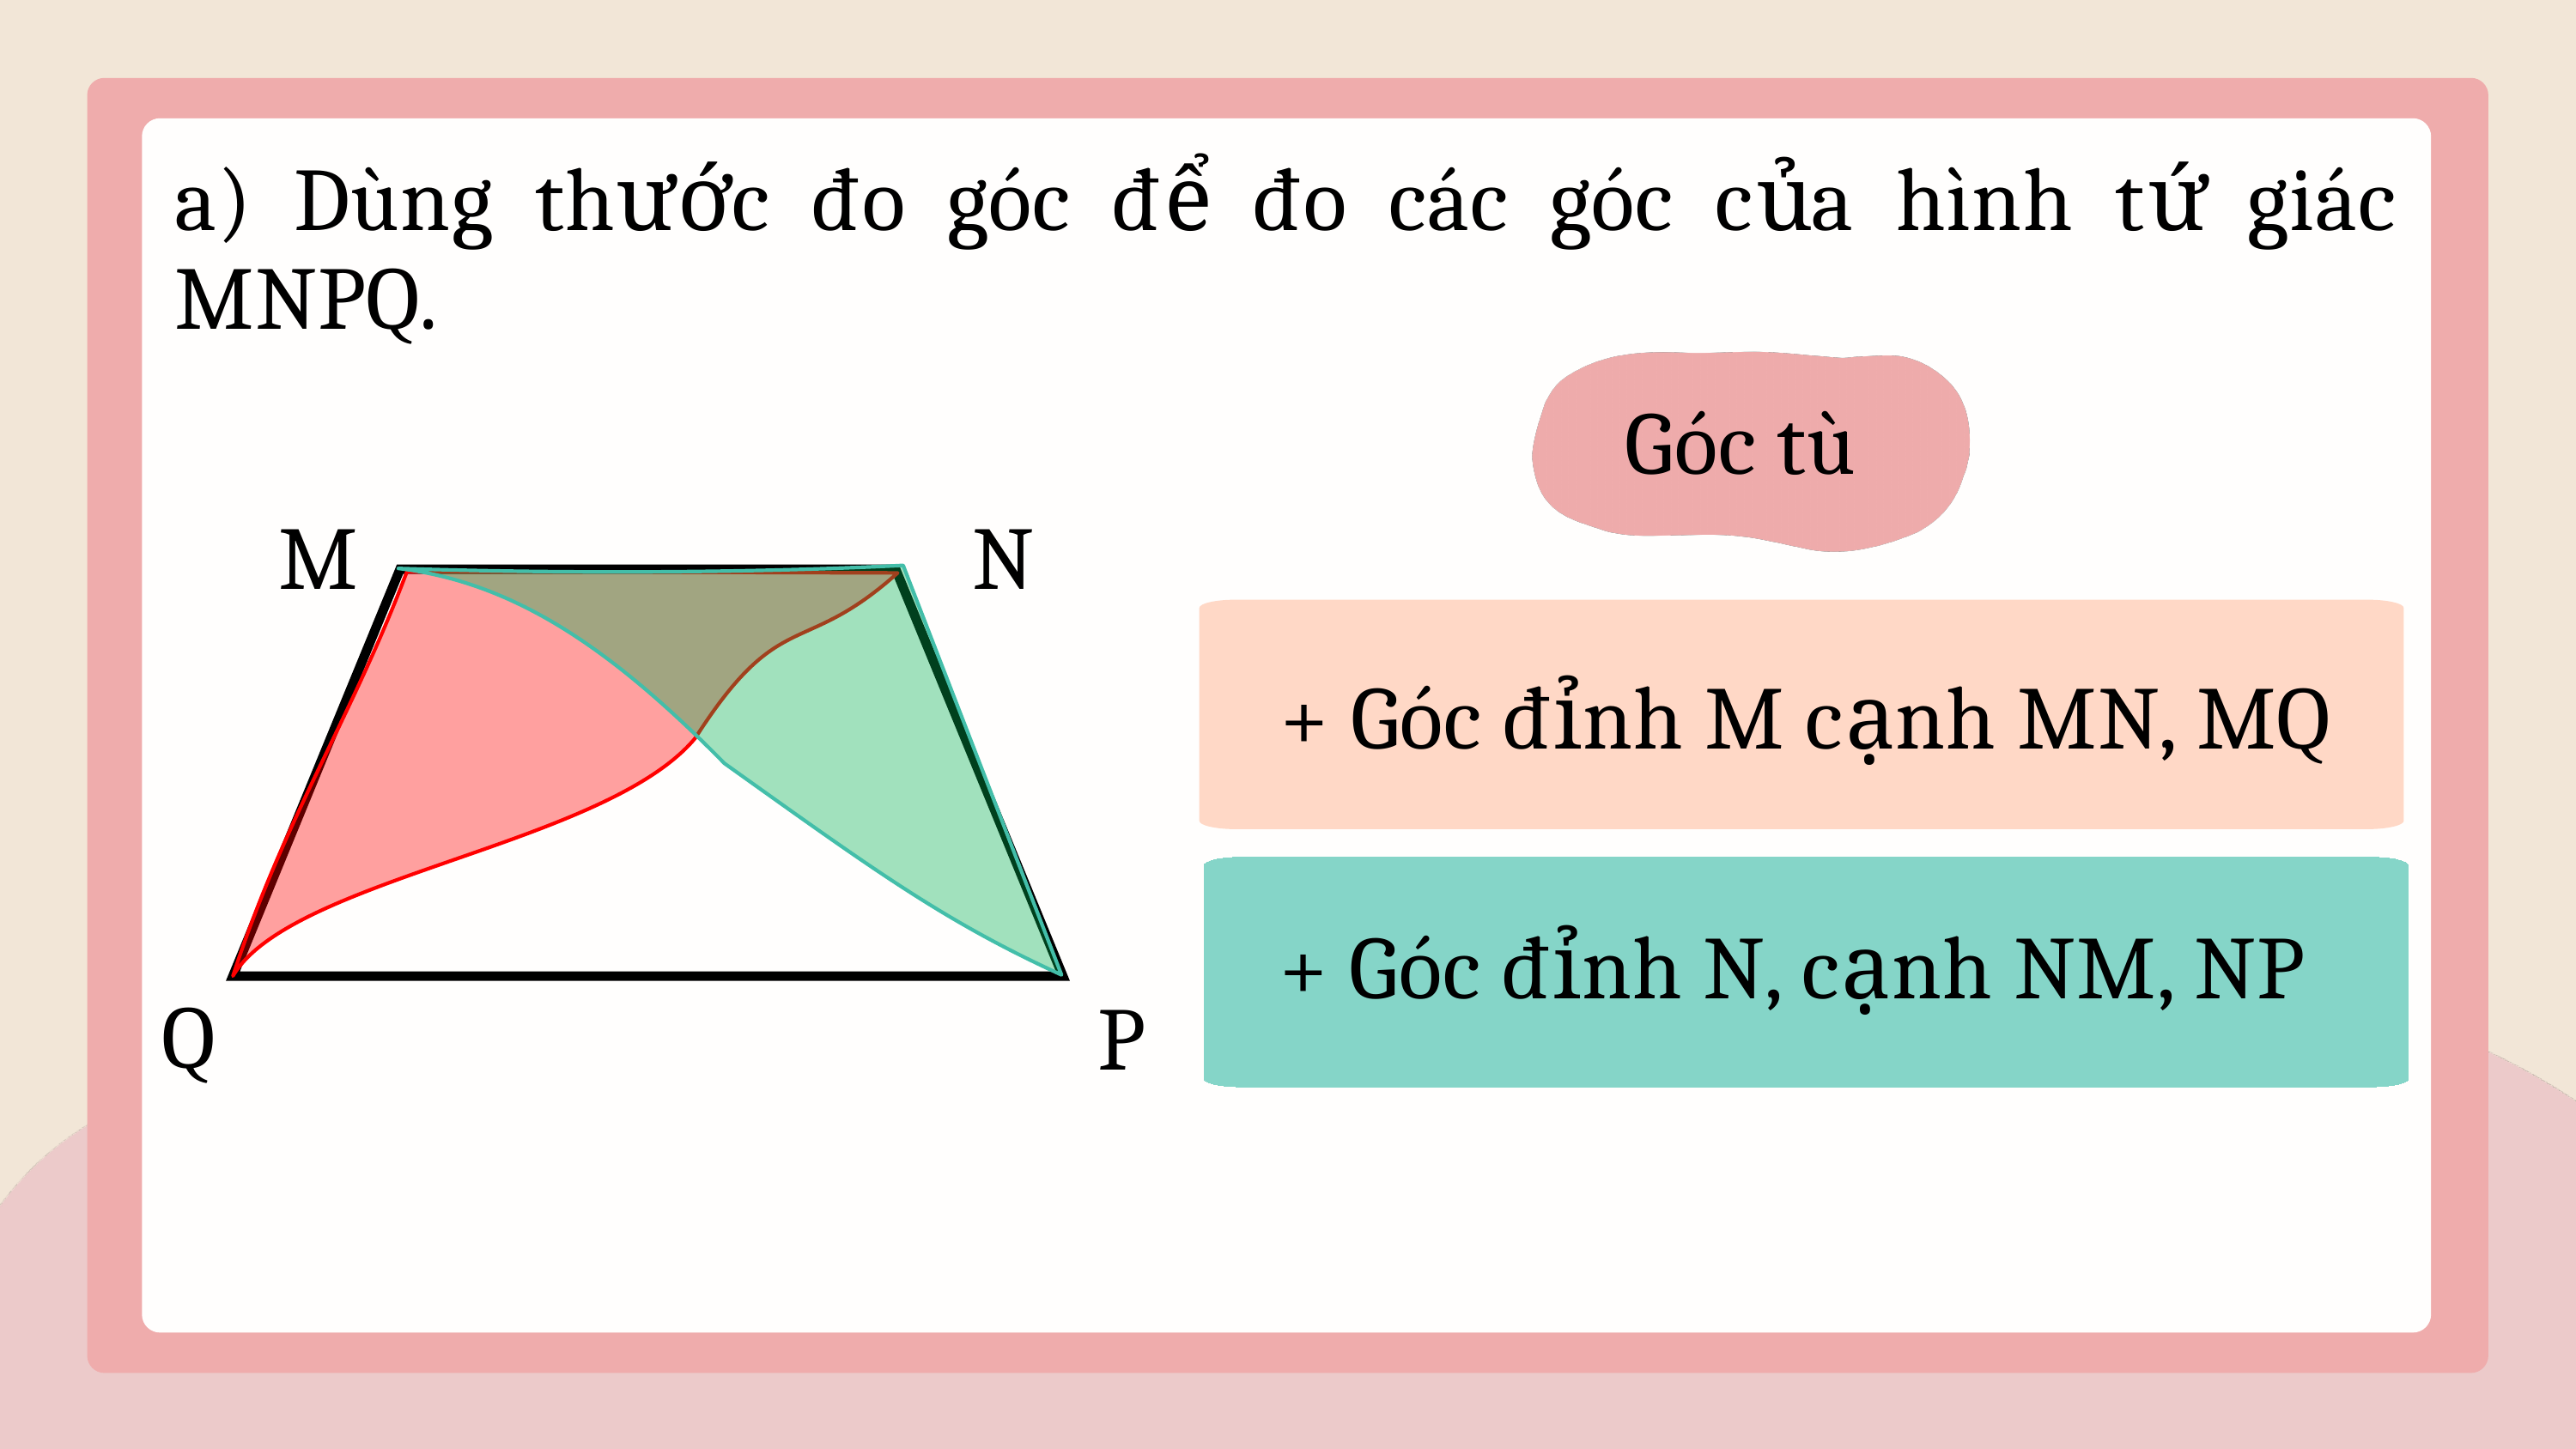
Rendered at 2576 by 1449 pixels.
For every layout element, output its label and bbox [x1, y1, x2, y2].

text_box [0, 972, 2576, 1449]
text_box [87, 77, 2489, 1373]
text_box [1531, 351, 1971, 556]
text_box [1199, 599, 2404, 830]
text_box [1203, 846, 2409, 1088]
text_box [129, 481, 1182, 1074]
